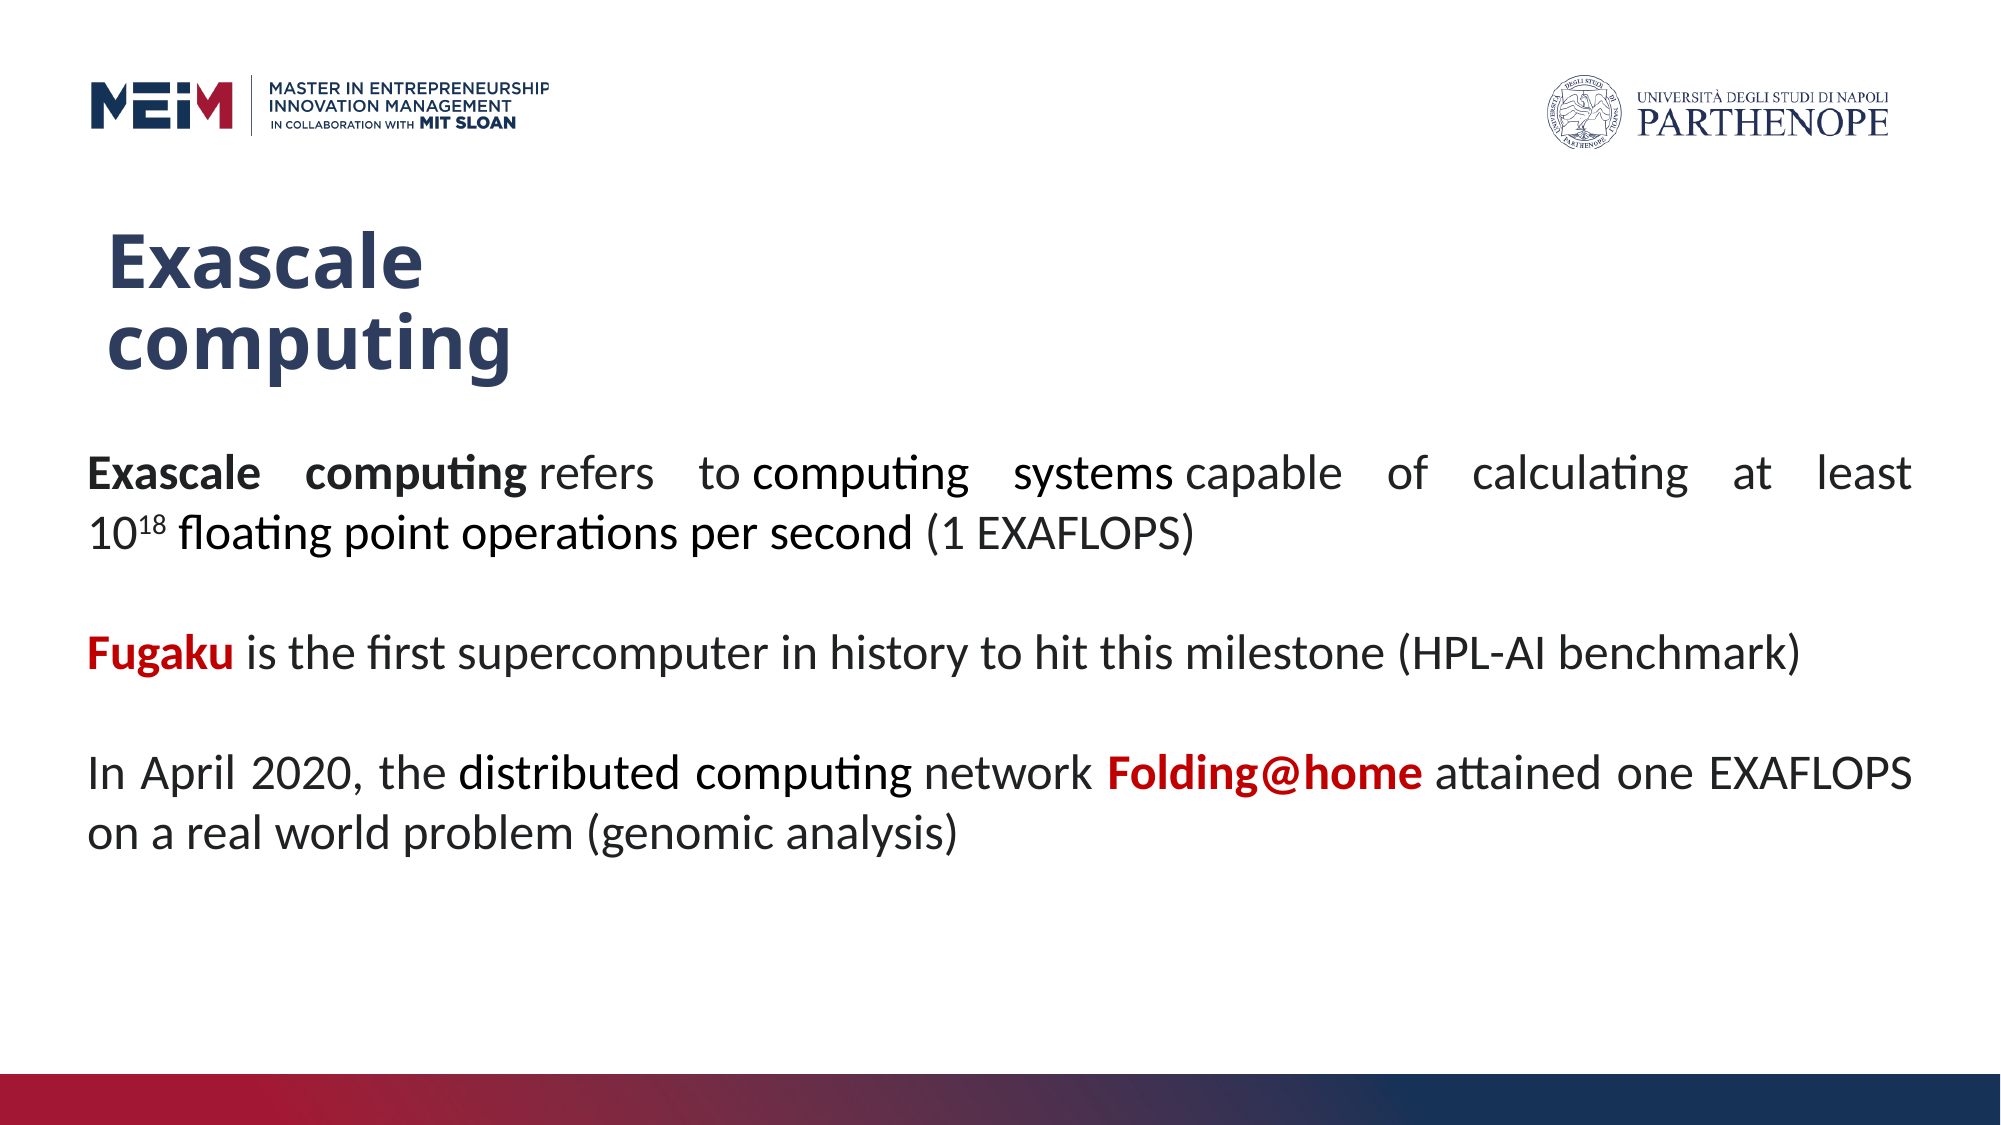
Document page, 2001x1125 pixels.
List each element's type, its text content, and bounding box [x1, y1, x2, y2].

picture [0, 1074, 2001, 1125]
title Exascale computing [91, 216, 739, 293]
text_box Exascale computing refers to computing systems capable of calculating at least 1018 floating point operations per second (1 EXAFLOPS) Fugaku is the first supercomputer in history to hit this milestone (HPL-AI benchmark) In April 2020, the distributed computing network Folding@home attained one EXAFLOPS on a real world problem (genomic analysis) [72, 432, 1928, 868]
